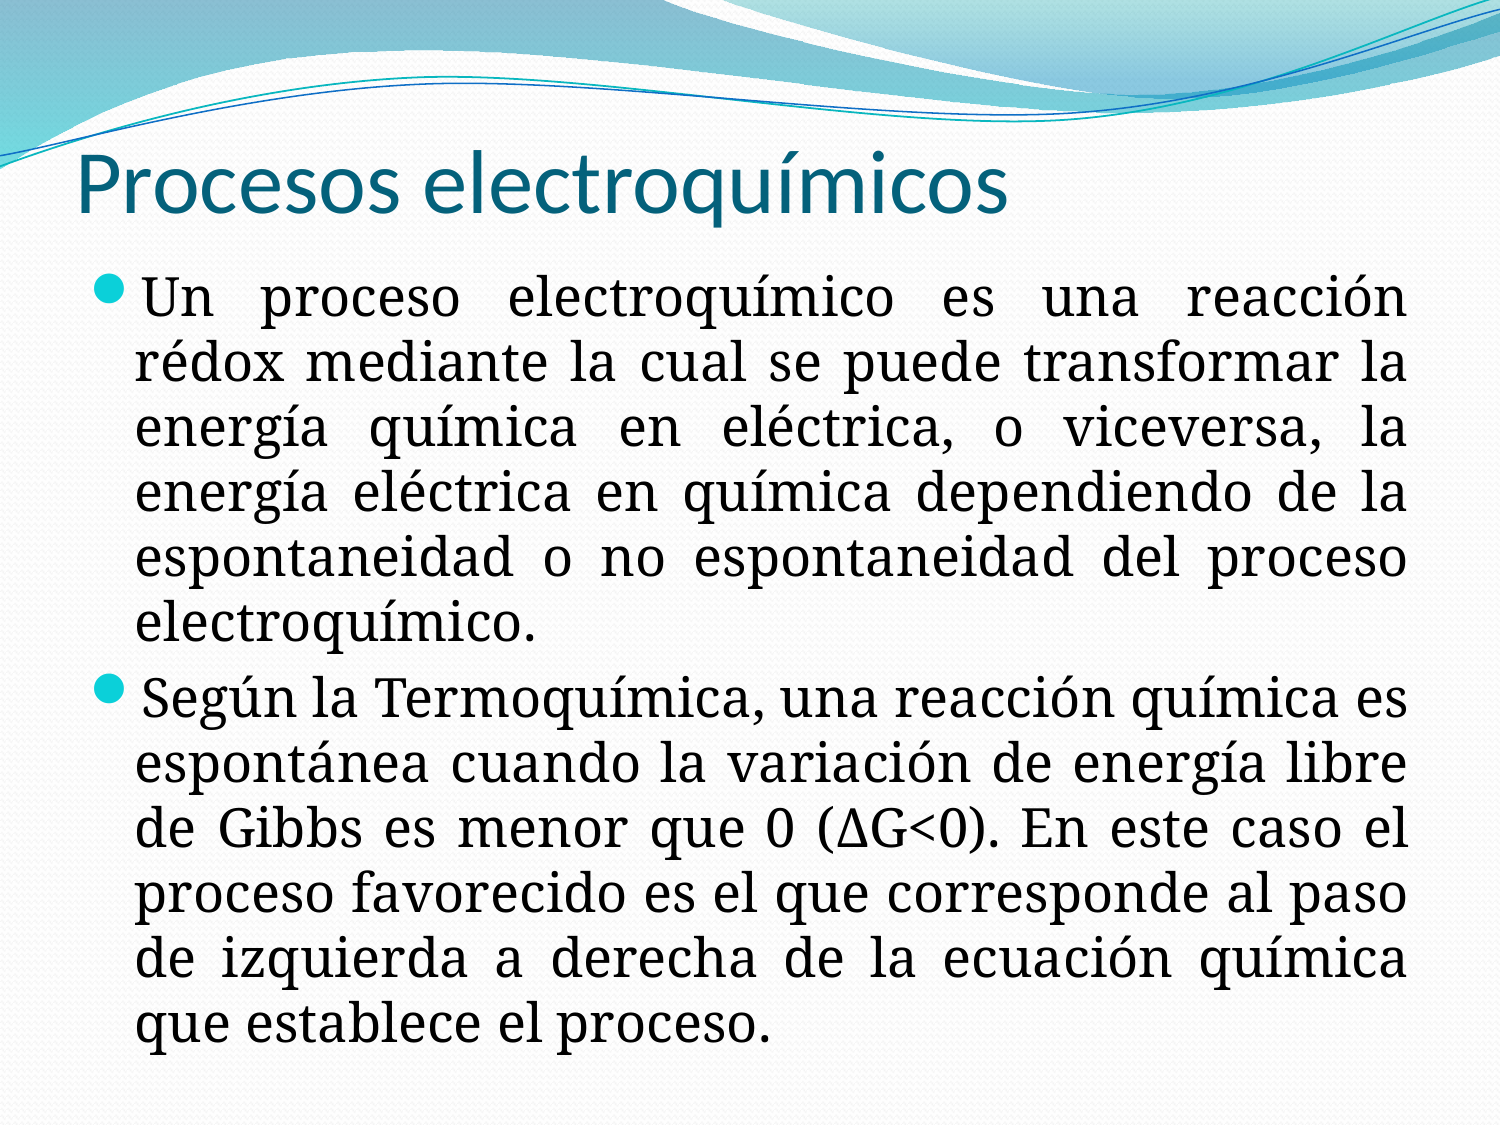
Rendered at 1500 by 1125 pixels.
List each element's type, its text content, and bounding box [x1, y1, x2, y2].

title Procesos electroquímicos [75, 115, 1425, 232]
list Un proceso electroquímico es una reacción rédox mediante la cual se puede transformar la energía química en eléctrica, o viceversa, la energía eléctrica en química dependiendo de la espontaneidad o no espontaneidad del proceso electroquímico. Según la Termoquímica, una reacción química es espontánea cuando la variación de energía libre de Gibbs es menor que 0 (ΔG<0). En este caso el proceso favorecido es el que corresponde al paso de izquierda a derecha de la ecuación química que establece el proceso. [75, 255, 1425, 1038]
